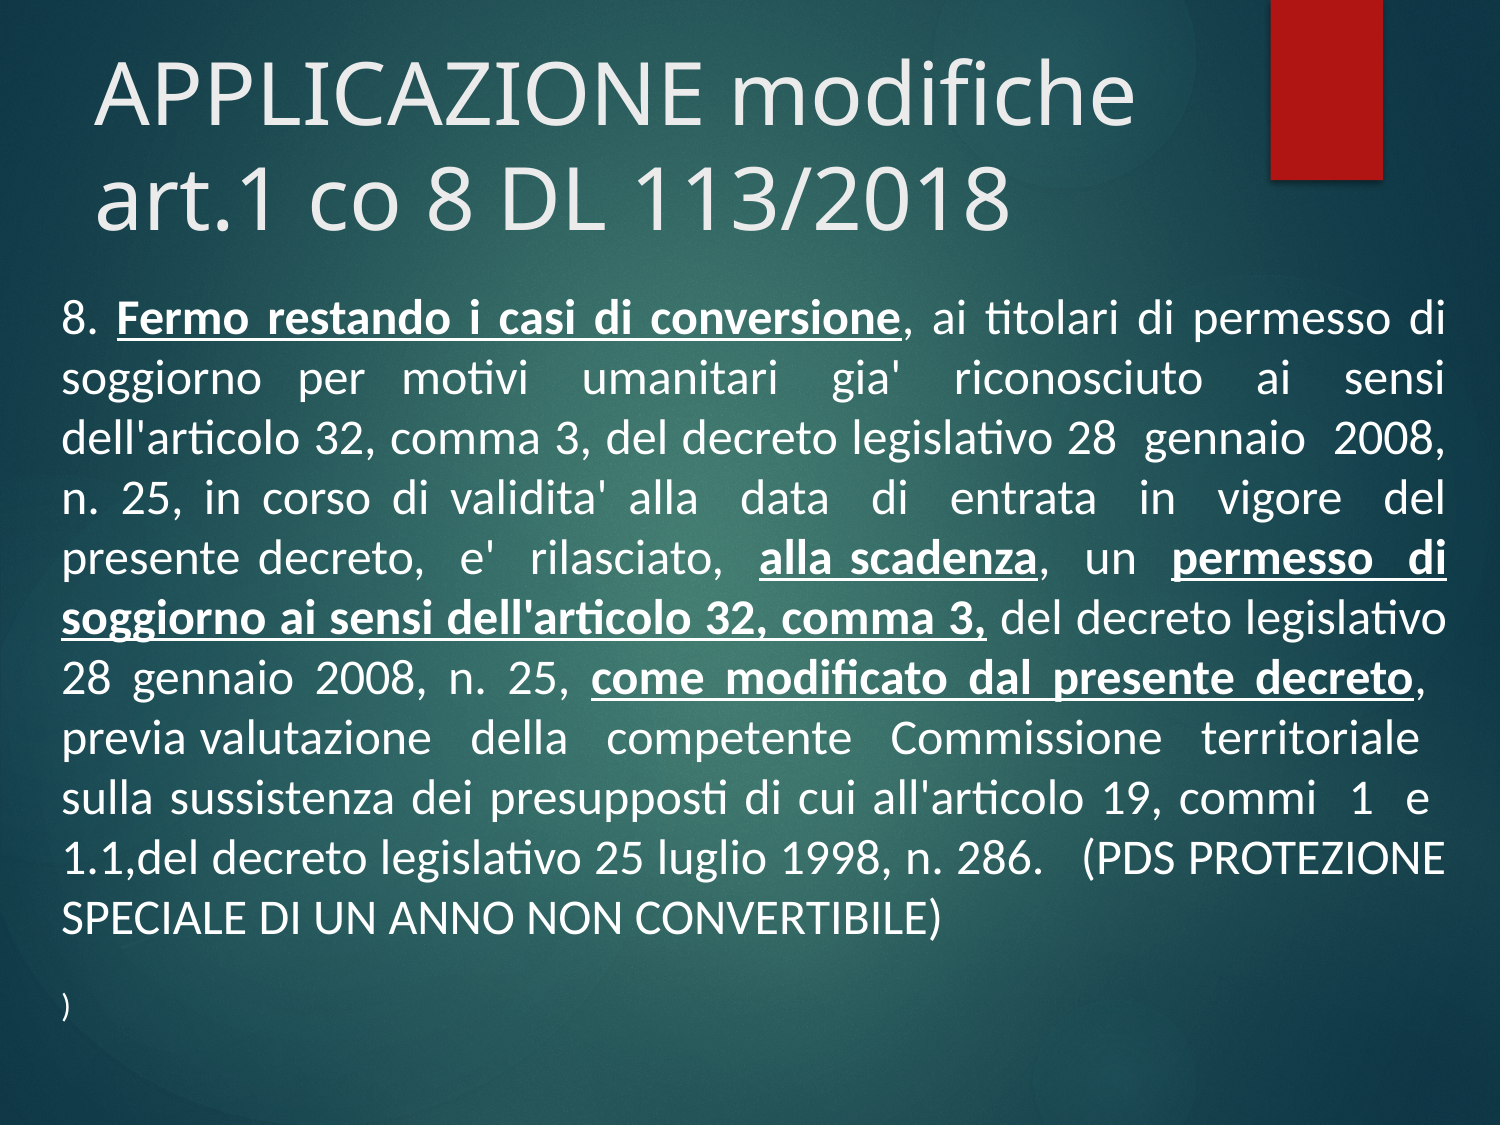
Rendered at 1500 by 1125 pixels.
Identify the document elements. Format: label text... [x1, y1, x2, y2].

title APPLICAZIONE modifiche art.1 co 8 DL 113/2018 [79, 29, 1237, 269]
list 8. Fermo restando i casi di conversione, ai titolari di permesso di soggiorno per motivi umanitari gia' riconosciuto ai sensi dell'articolo 32, comma 3, del decreto legislativo 28 gennaio 2008, n. 25, in corso di validita' alla data di entrata in vigore del presente decreto, e' rilasciato, alla scadenza, un permesso di soggiorno ai sensi dell'articolo 32, comma 3, del decreto legislativo 28 gennaio 2008, n. 25, come modificato dal presente decreto, previa valutazione della competente Commissione territoriale sulla sussistenza dei presupposti di cui all'articolo 19, commi 1 e 1.1,del decreto legislativo 25 luglio 1998, n. 286. (PDS PROTEZIONE SPECIALE DI UN ANNO NON CONVERTIBILE) ) [50, 278, 1459, 1025]
